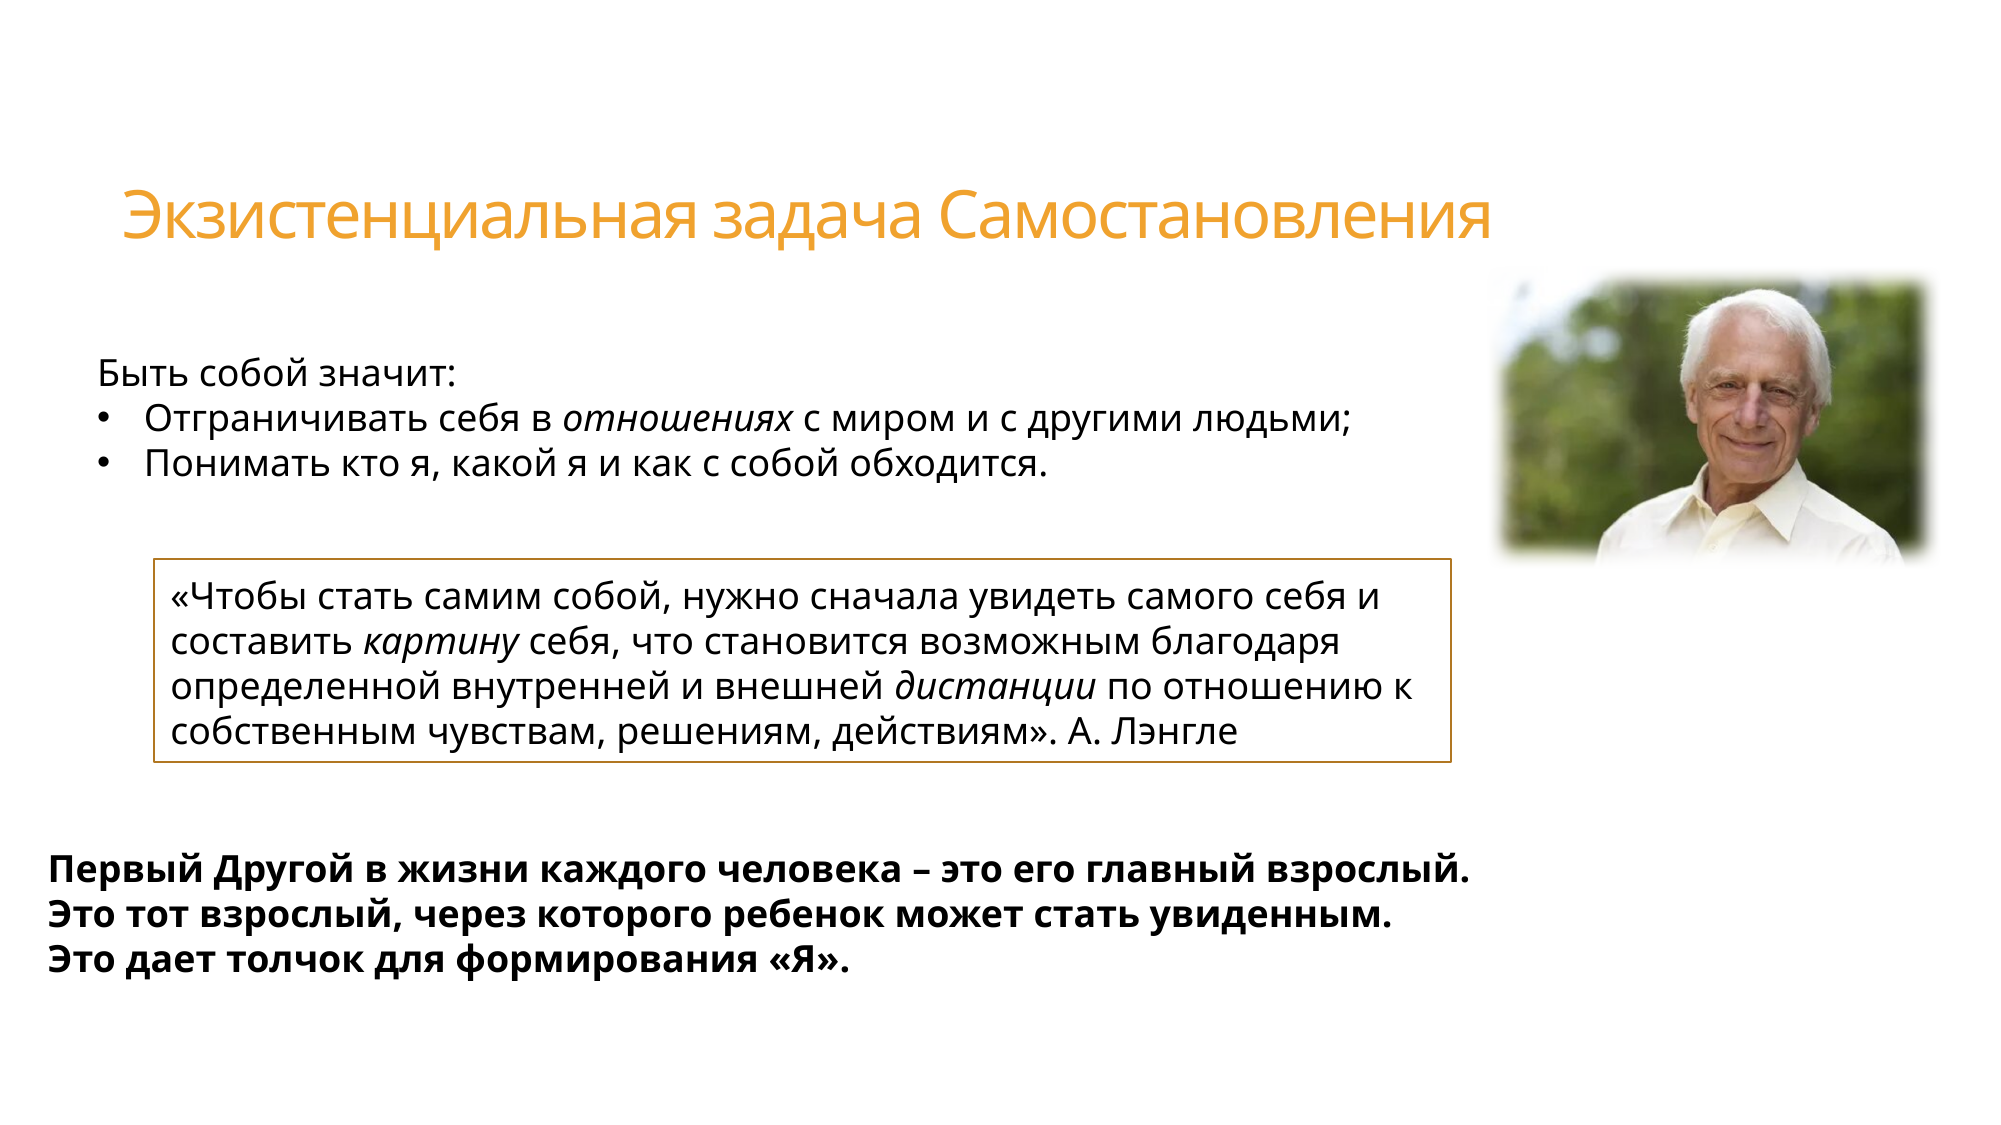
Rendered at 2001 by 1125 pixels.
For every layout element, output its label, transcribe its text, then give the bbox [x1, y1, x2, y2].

title Экзистенциальная задача Самостановления [107, 81, 1875, 354]
text_box [153, 558, 1452, 763]
text_box Первый Другой в жизни каждого человека – это его главный взрослый. Это тот взрослый, через которого ребенок может стать увиденным. Это дает толчок для формирования «Я». [32, 837, 1487, 1033]
picture [1485, 265, 1942, 570]
text_box Быть собой значит: Отграничивать себя в отношениях с миром и с другими людьми; Понимать кто я, какой я и как с собой обходится. [82, 341, 1368, 492]
